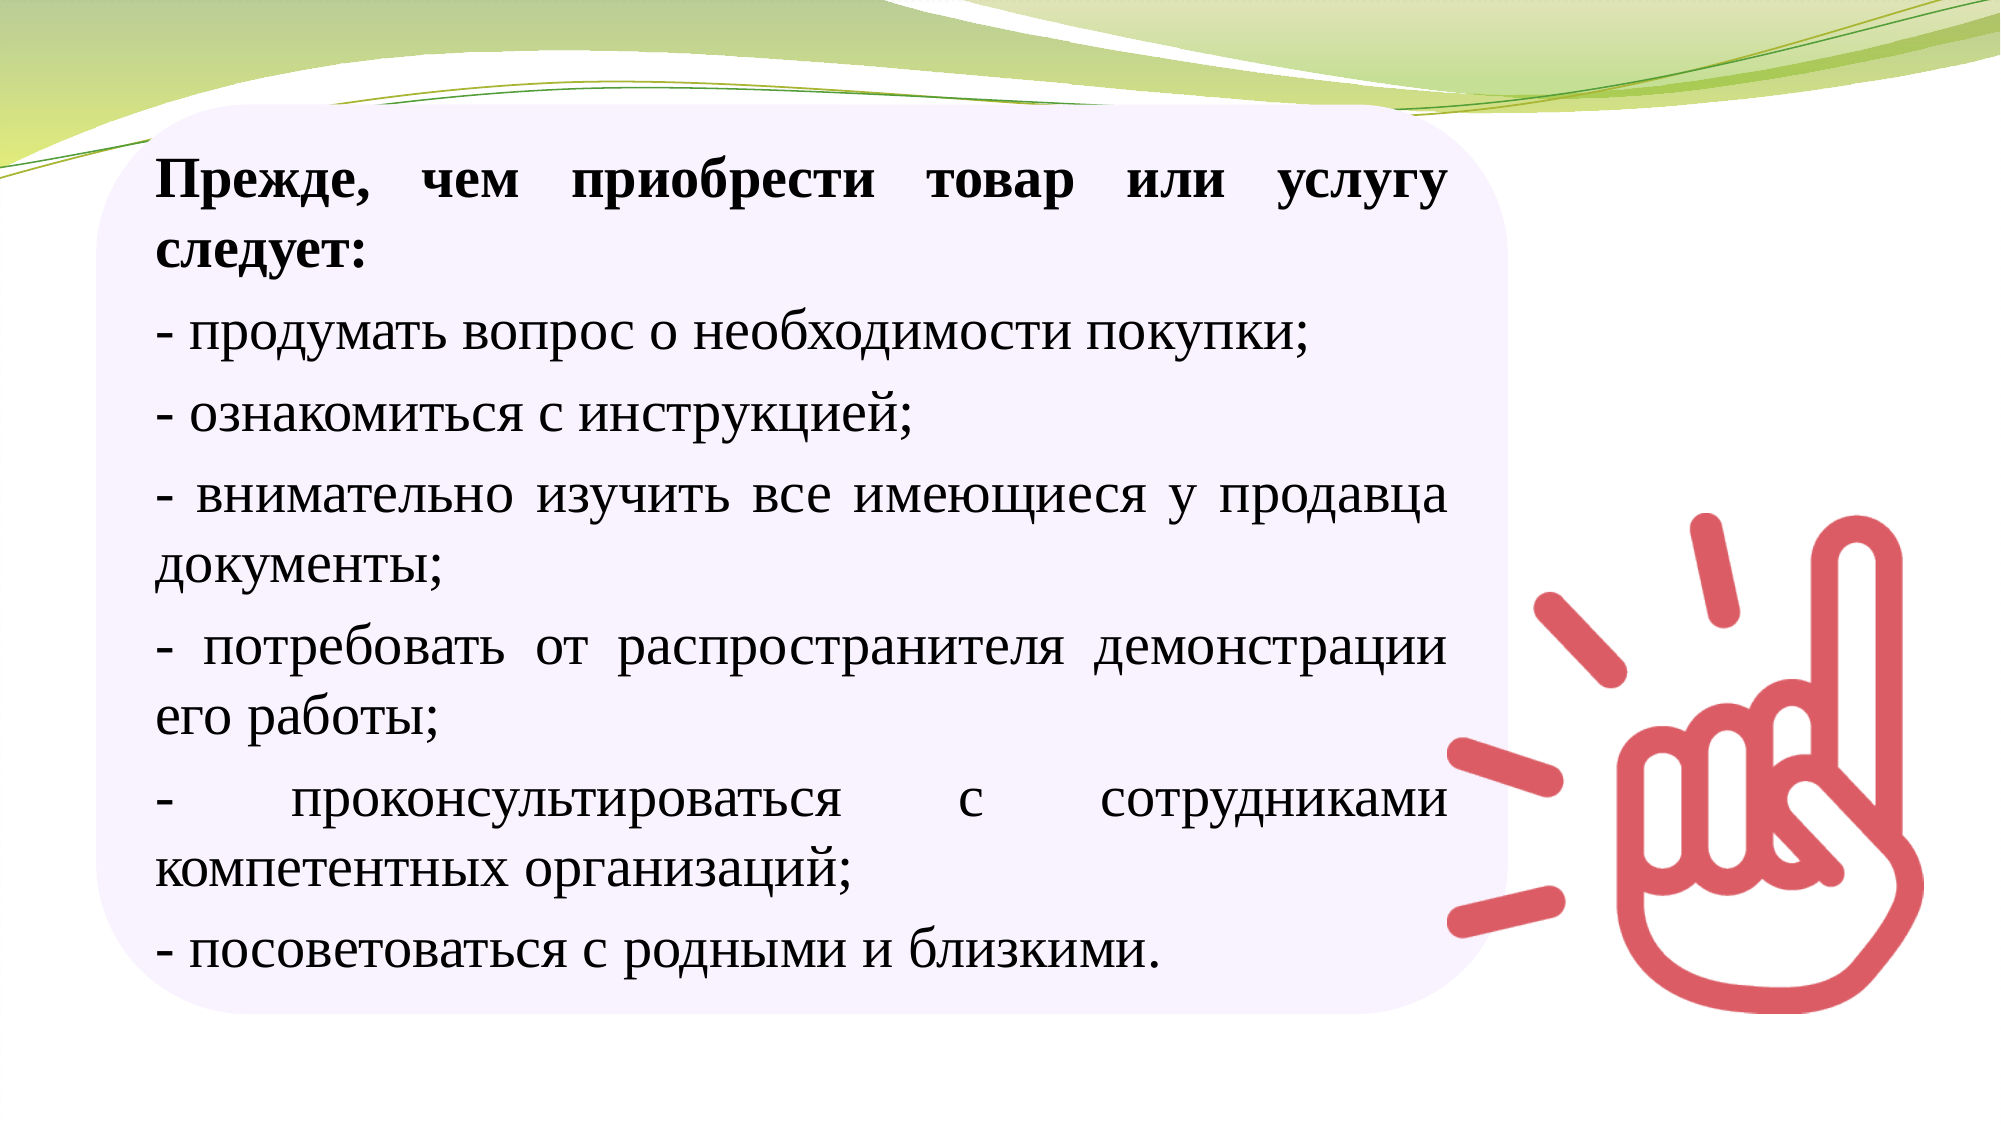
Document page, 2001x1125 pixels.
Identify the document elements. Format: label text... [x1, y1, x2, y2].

picture [1447, 512, 1924, 1014]
text_box Прежде, чем приобрести товар или услугу следует: - продумать вопрос о необходимости покупки; - ознакомиться с инструкцией; - внимательно изучить все имеющиеся у продавца документы; - потребовать от распространителя демонстрации его работы; - проконсультироваться с сотрудниками компетентных организаций; - посоветоваться с родными и близкими. [96, 104, 1508, 1015]
